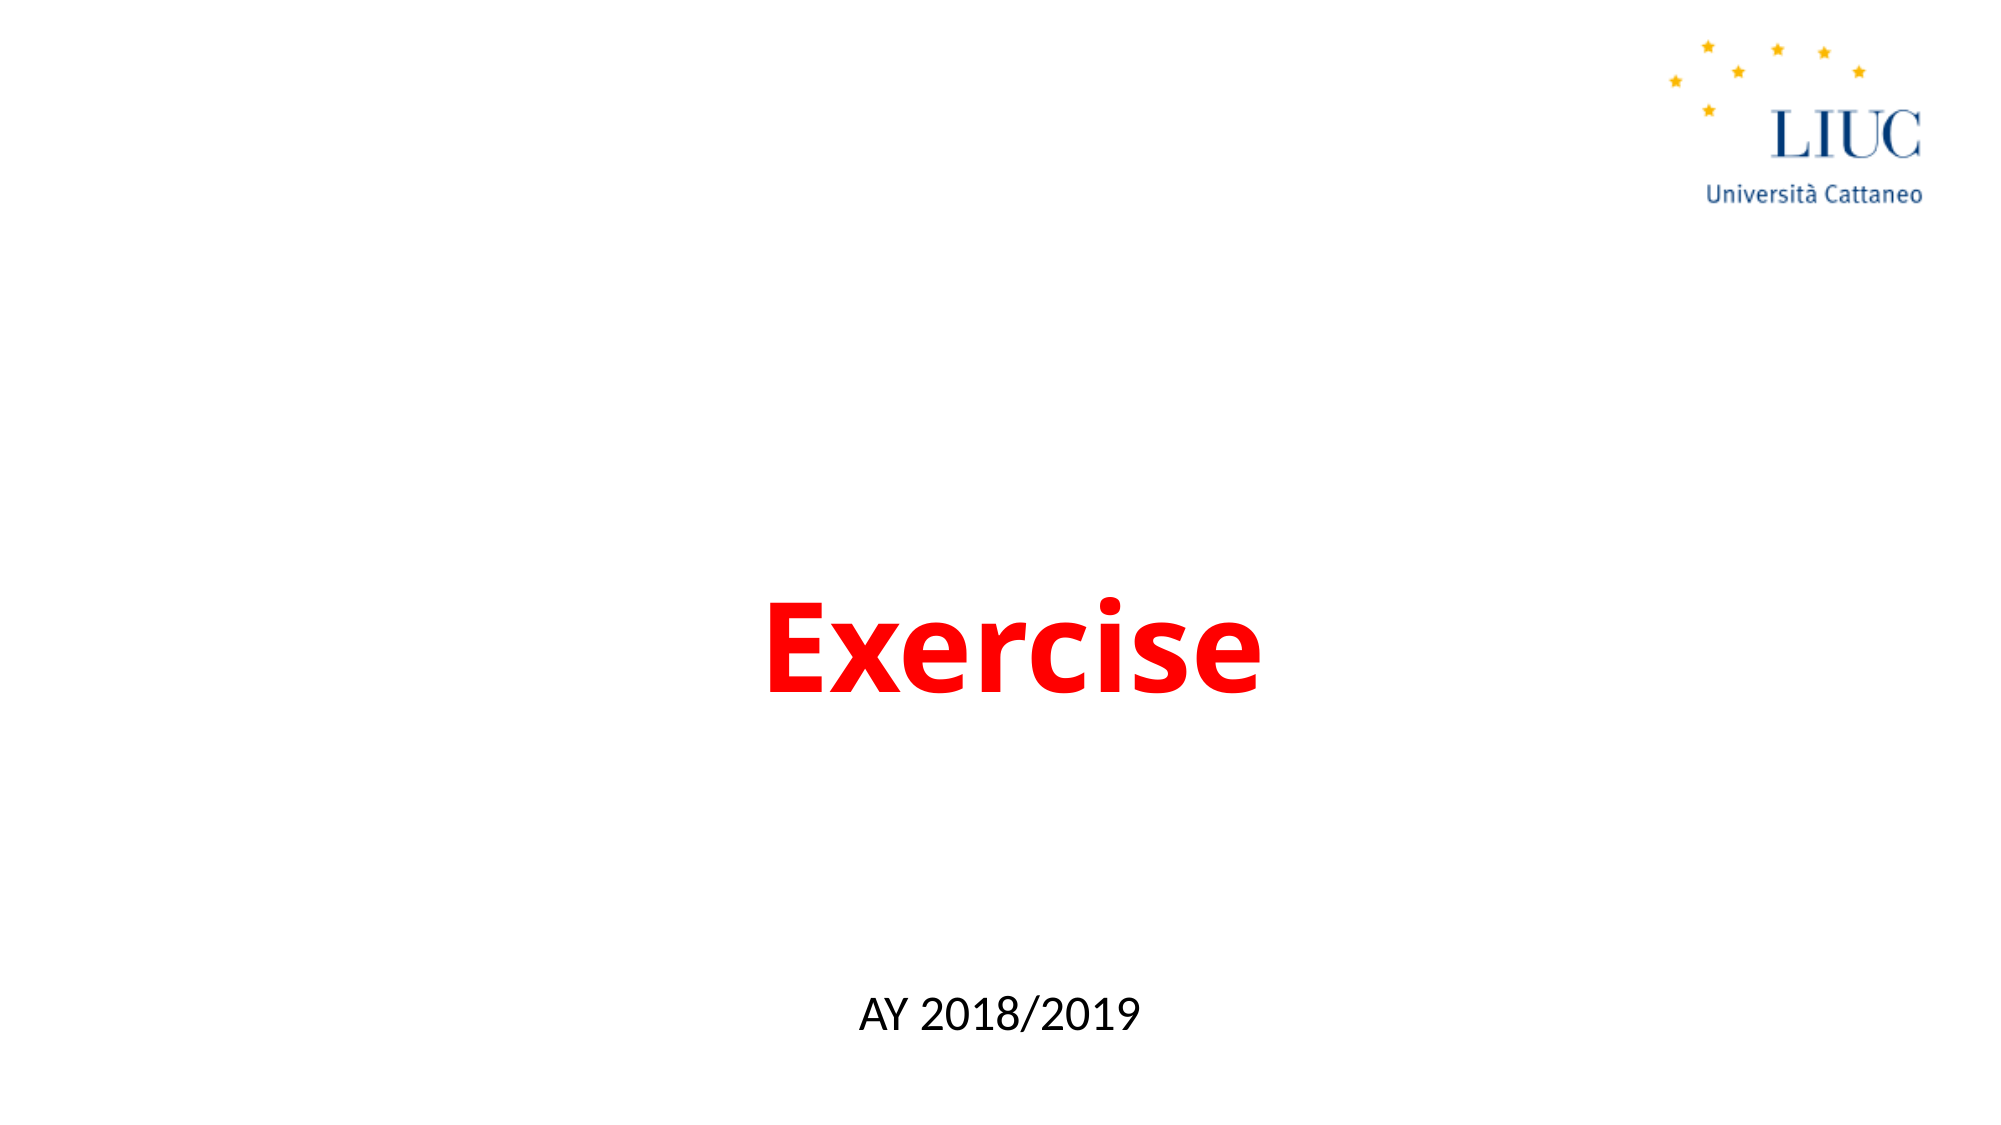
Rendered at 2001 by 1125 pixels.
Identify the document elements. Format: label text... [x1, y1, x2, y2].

picture [1644, 15, 1949, 226]
text_box AY 2018/2019 [249, 980, 1750, 1078]
title Exercise [262, 335, 1763, 727]
